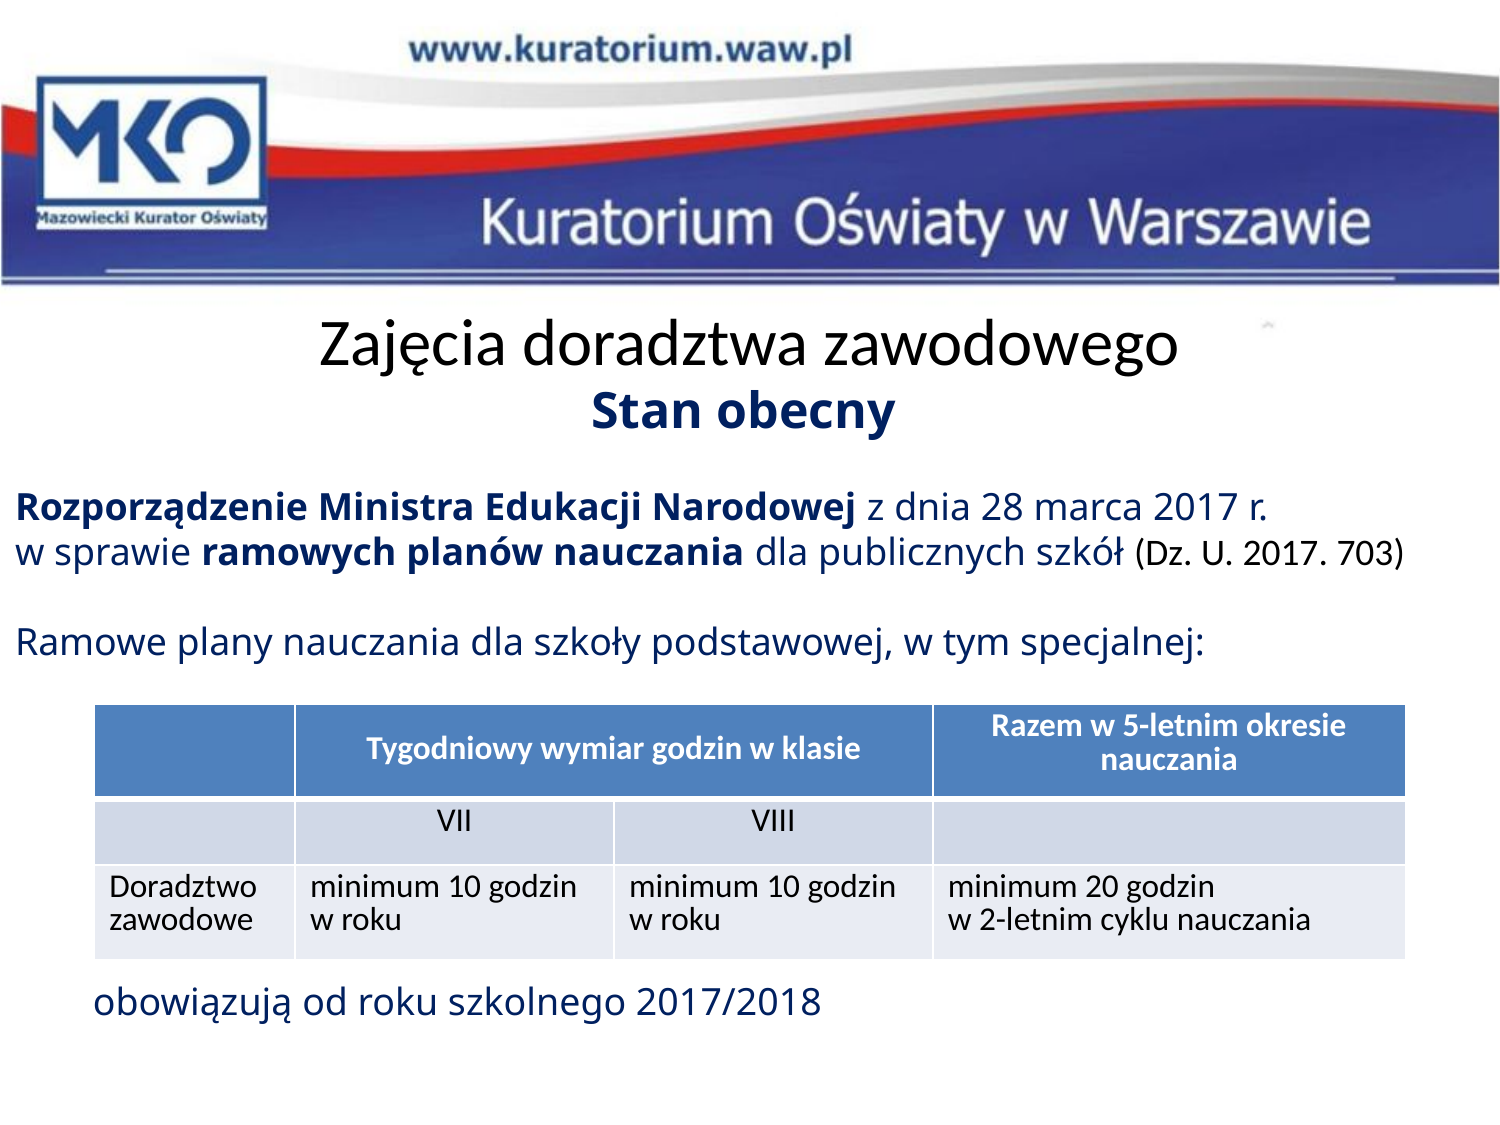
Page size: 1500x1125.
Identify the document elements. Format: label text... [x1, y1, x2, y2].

table_cell minimum 10 godzin w roku [296, 866, 613, 959]
table_cell minimum 10 godzin w roku [615, 866, 932, 959]
table_cell minimum 20 godzin w 2-letnim cyklu nauczania [934, 866, 1405, 959]
table_header [95, 705, 294, 796]
table_header Razem w 5-letnim okresie nauczania [934, 705, 1405, 796]
table_cell Doradztwo zawodowe [95, 866, 294, 959]
table_cell [95, 802, 294, 864]
table_header Tygodniowy wymiar godzin w klasie [296, 705, 932, 796]
picture [0, 0, 1500, 290]
picture [0, 988, 1500, 1125]
table_cell VII [296, 802, 613, 864]
table_cell VIII [615, 802, 932, 864]
table_cell [934, 802, 1405, 864]
text_box Zajęcia doradztwa zawodowego Stan obecny Rozporządzenie Ministra Edukacji Narodowej z dnia 28 marca 2017 r. w sprawie ramowych planów nauczania dla publicznych szkół (Dz. U. 2017. 703) Ramowe plany nauczania dla szkoły podstawowej, w tym specjalnej:  dla szkoły podstawowej  dla oddziałów przysposabiających do pracy organizowanych w klasach VII i VIII szkoły podstawowej obowiązują od roku szkolnego 2017/2018 [0, 290, 1500, 988]
